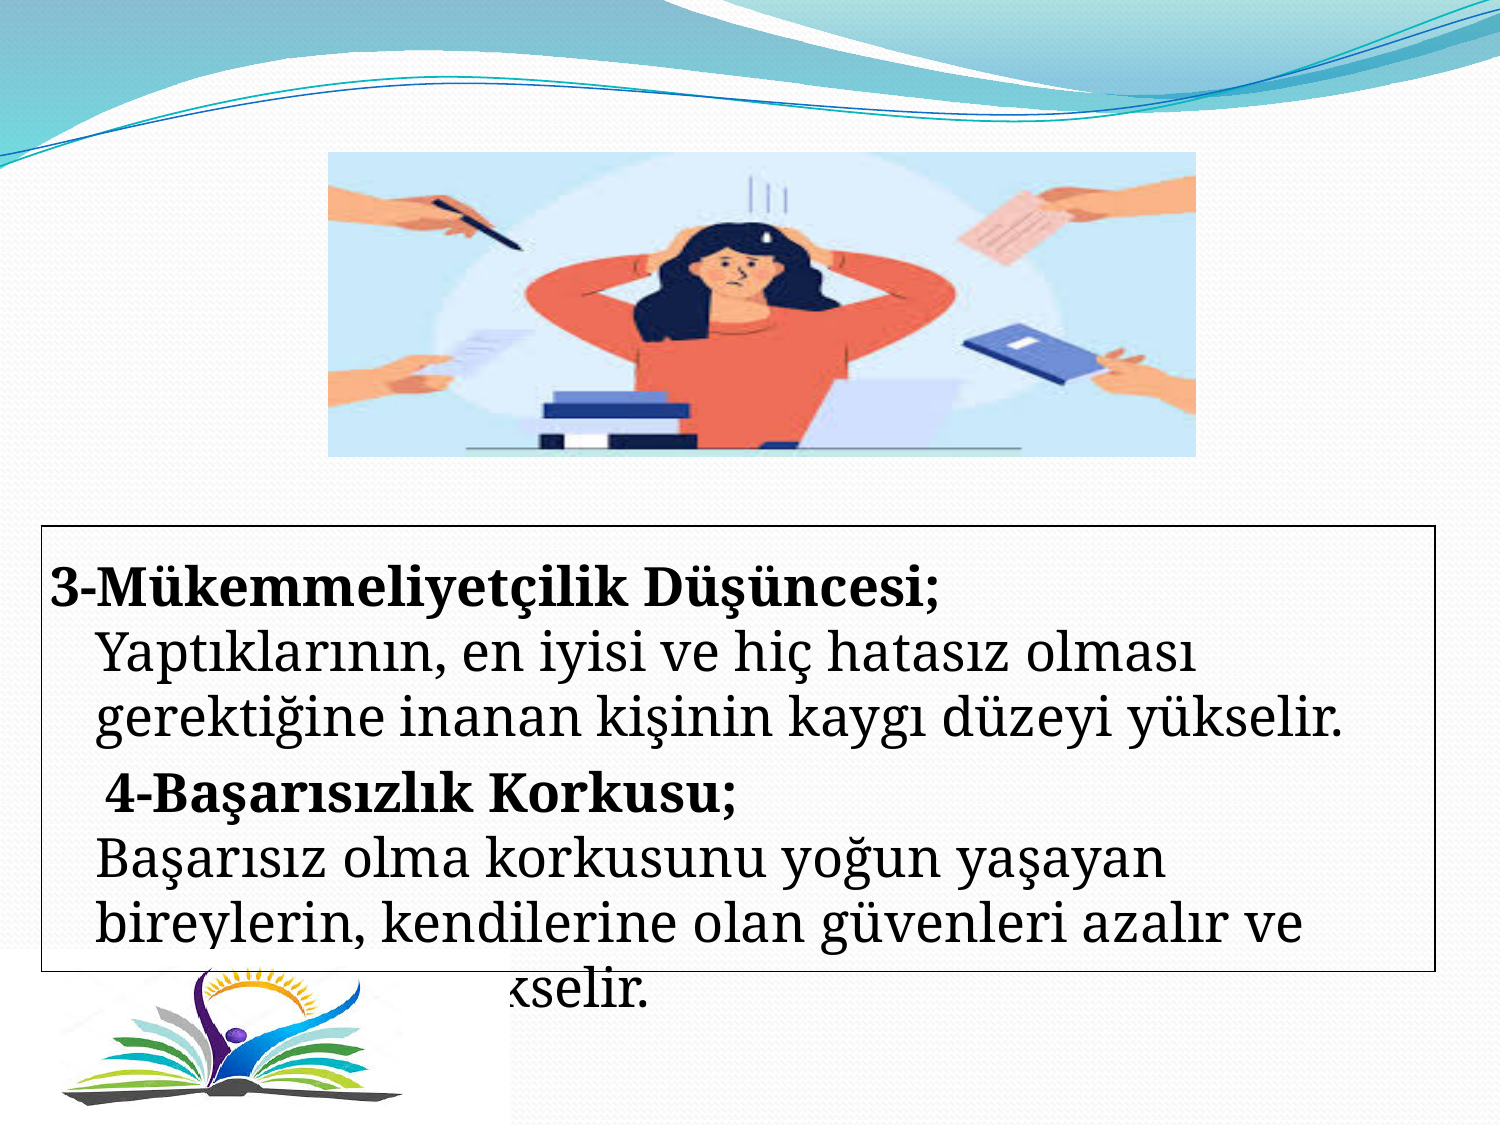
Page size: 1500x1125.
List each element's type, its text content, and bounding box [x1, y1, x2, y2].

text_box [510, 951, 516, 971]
picture [0, 948, 510, 1125]
table_header [42, 527, 1434, 971]
list 3-Mükemmeliyetçilik Düşüncesi; Yaptıklarının, en iyisi ve hiç hatasız olması gerektiğine inanan kişinin kaygı düzeyi yükselir. 4-Başarısızlık Korkusu; Başarısız olma korkusunu yoğun yaşayan bireylerin, kendilerine olan güvenleri azalır ve kaygı düzeyi yükselir. [35, 468, 1454, 1038]
picture [327, 152, 1196, 458]
